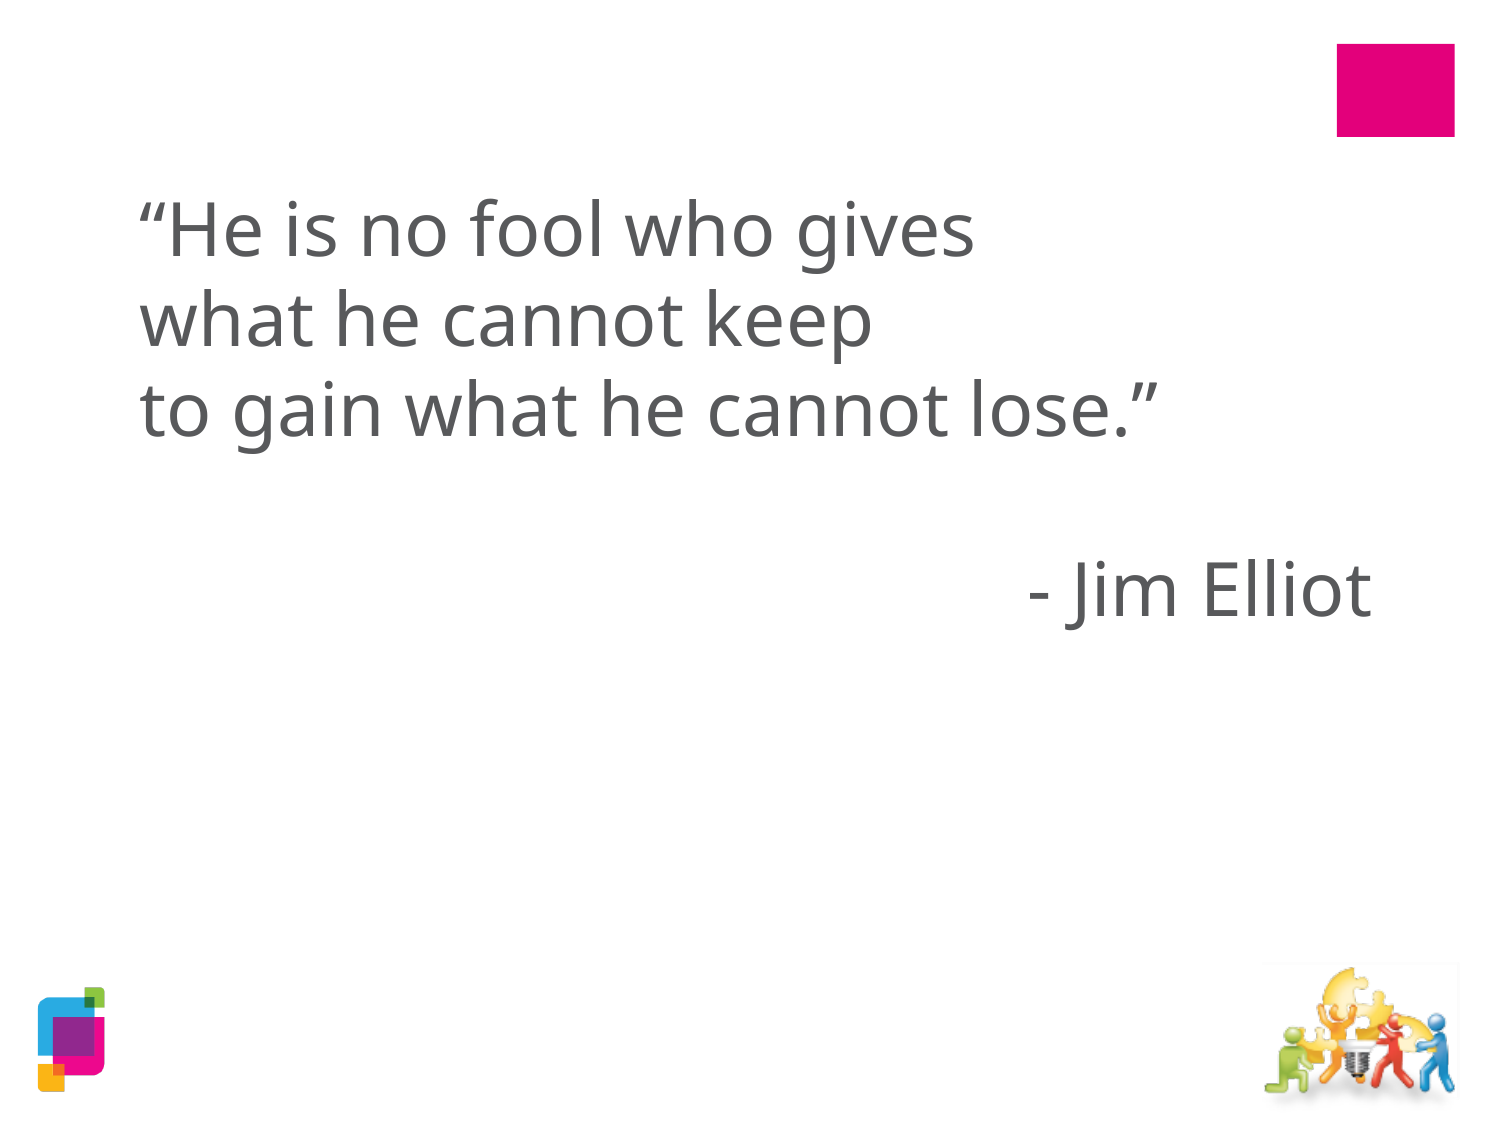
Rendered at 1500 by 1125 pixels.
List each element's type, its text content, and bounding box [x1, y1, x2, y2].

text_box “He is no fool who gives what he cannot keep to gain what he cannot lose.” - Jim Elliot [124, 174, 1388, 730]
picture [1261, 948, 1462, 1120]
